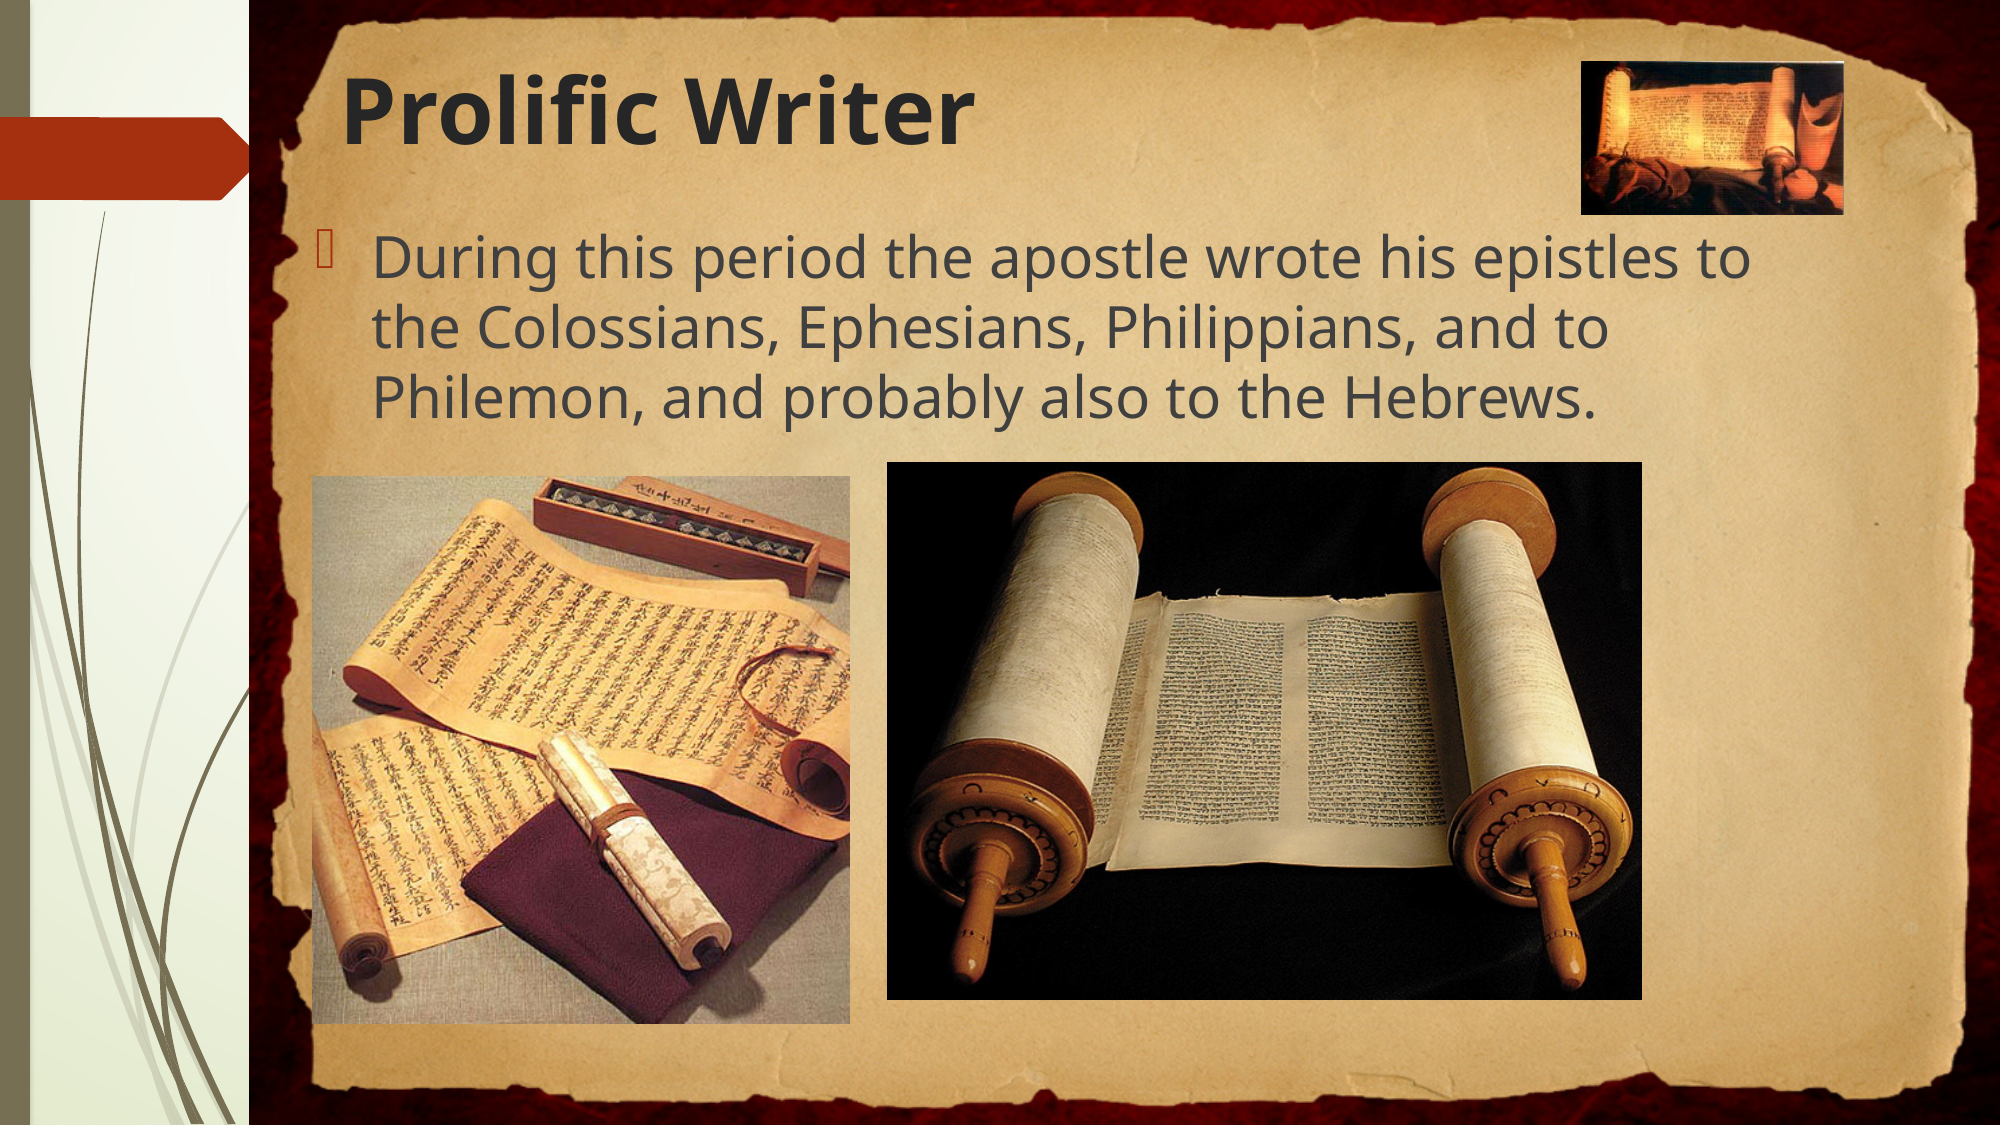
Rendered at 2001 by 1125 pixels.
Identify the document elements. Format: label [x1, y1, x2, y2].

picture [249, 0, 2000, 1125]
